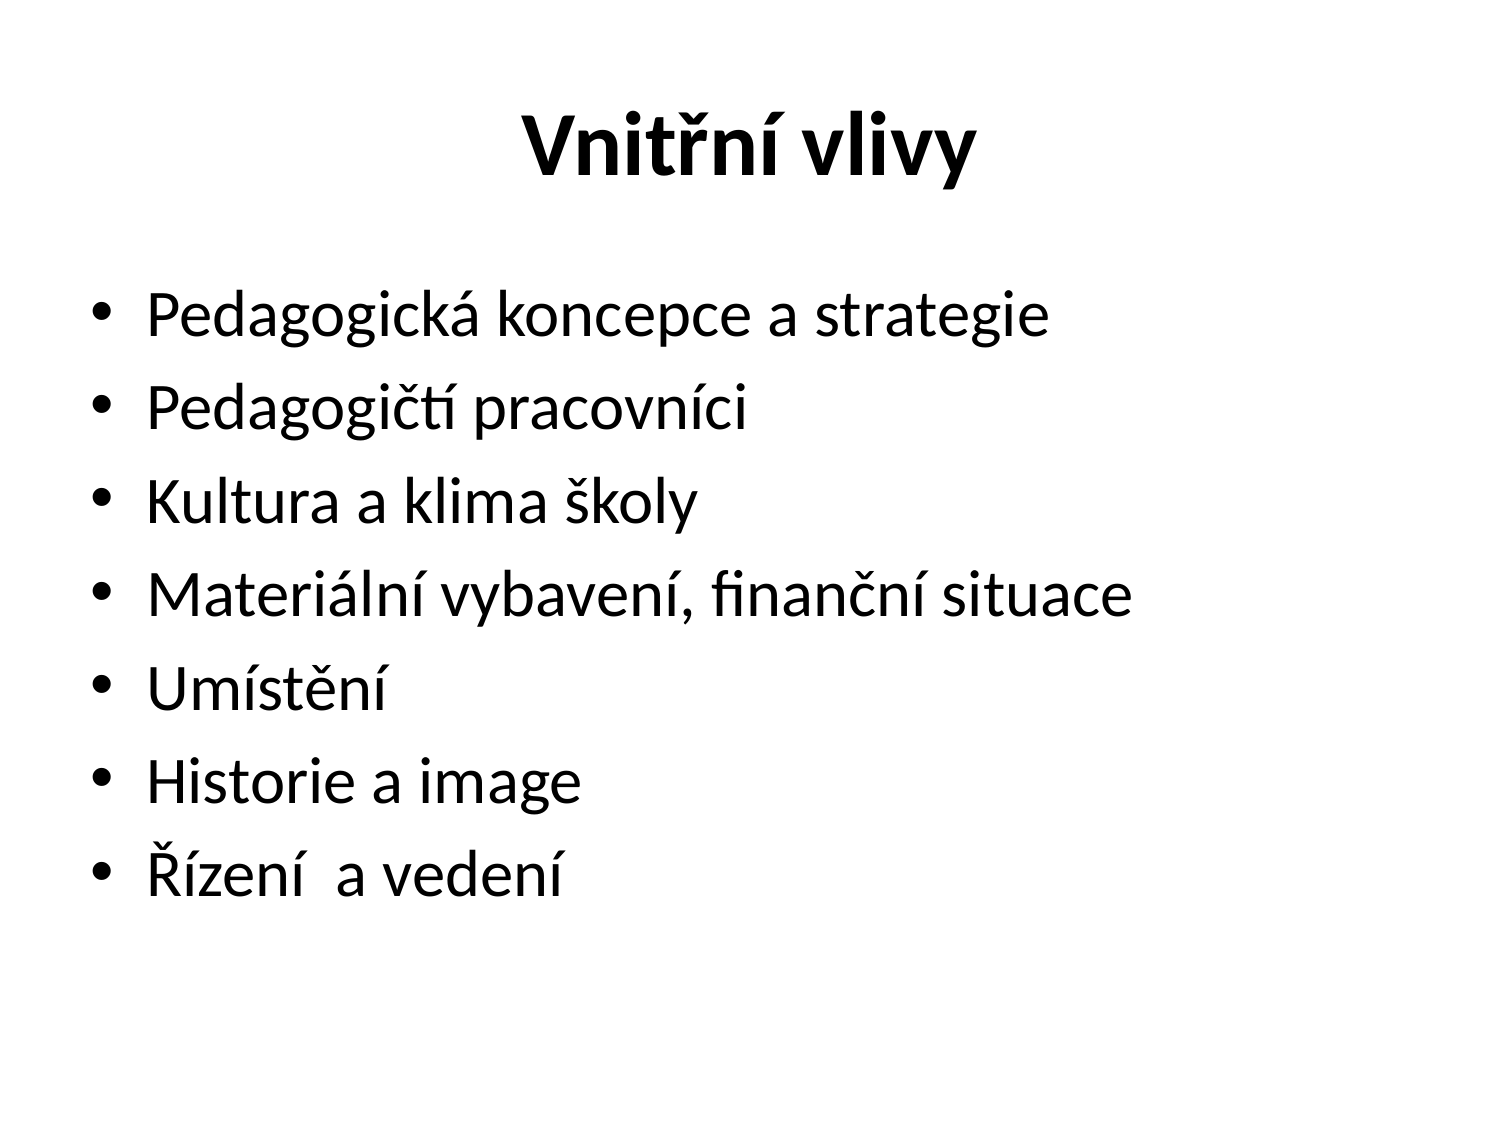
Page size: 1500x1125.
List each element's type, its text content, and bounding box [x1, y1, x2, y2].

title Vnitřní vlivy [75, 45, 1425, 233]
list Pedagogická koncepce a strategie Pedagogičtí pracovníci Kultura a klima školy Materiální vybavení, finanční situace Umístění Historie a image Řízení a vedení [75, 262, 1425, 1005]
